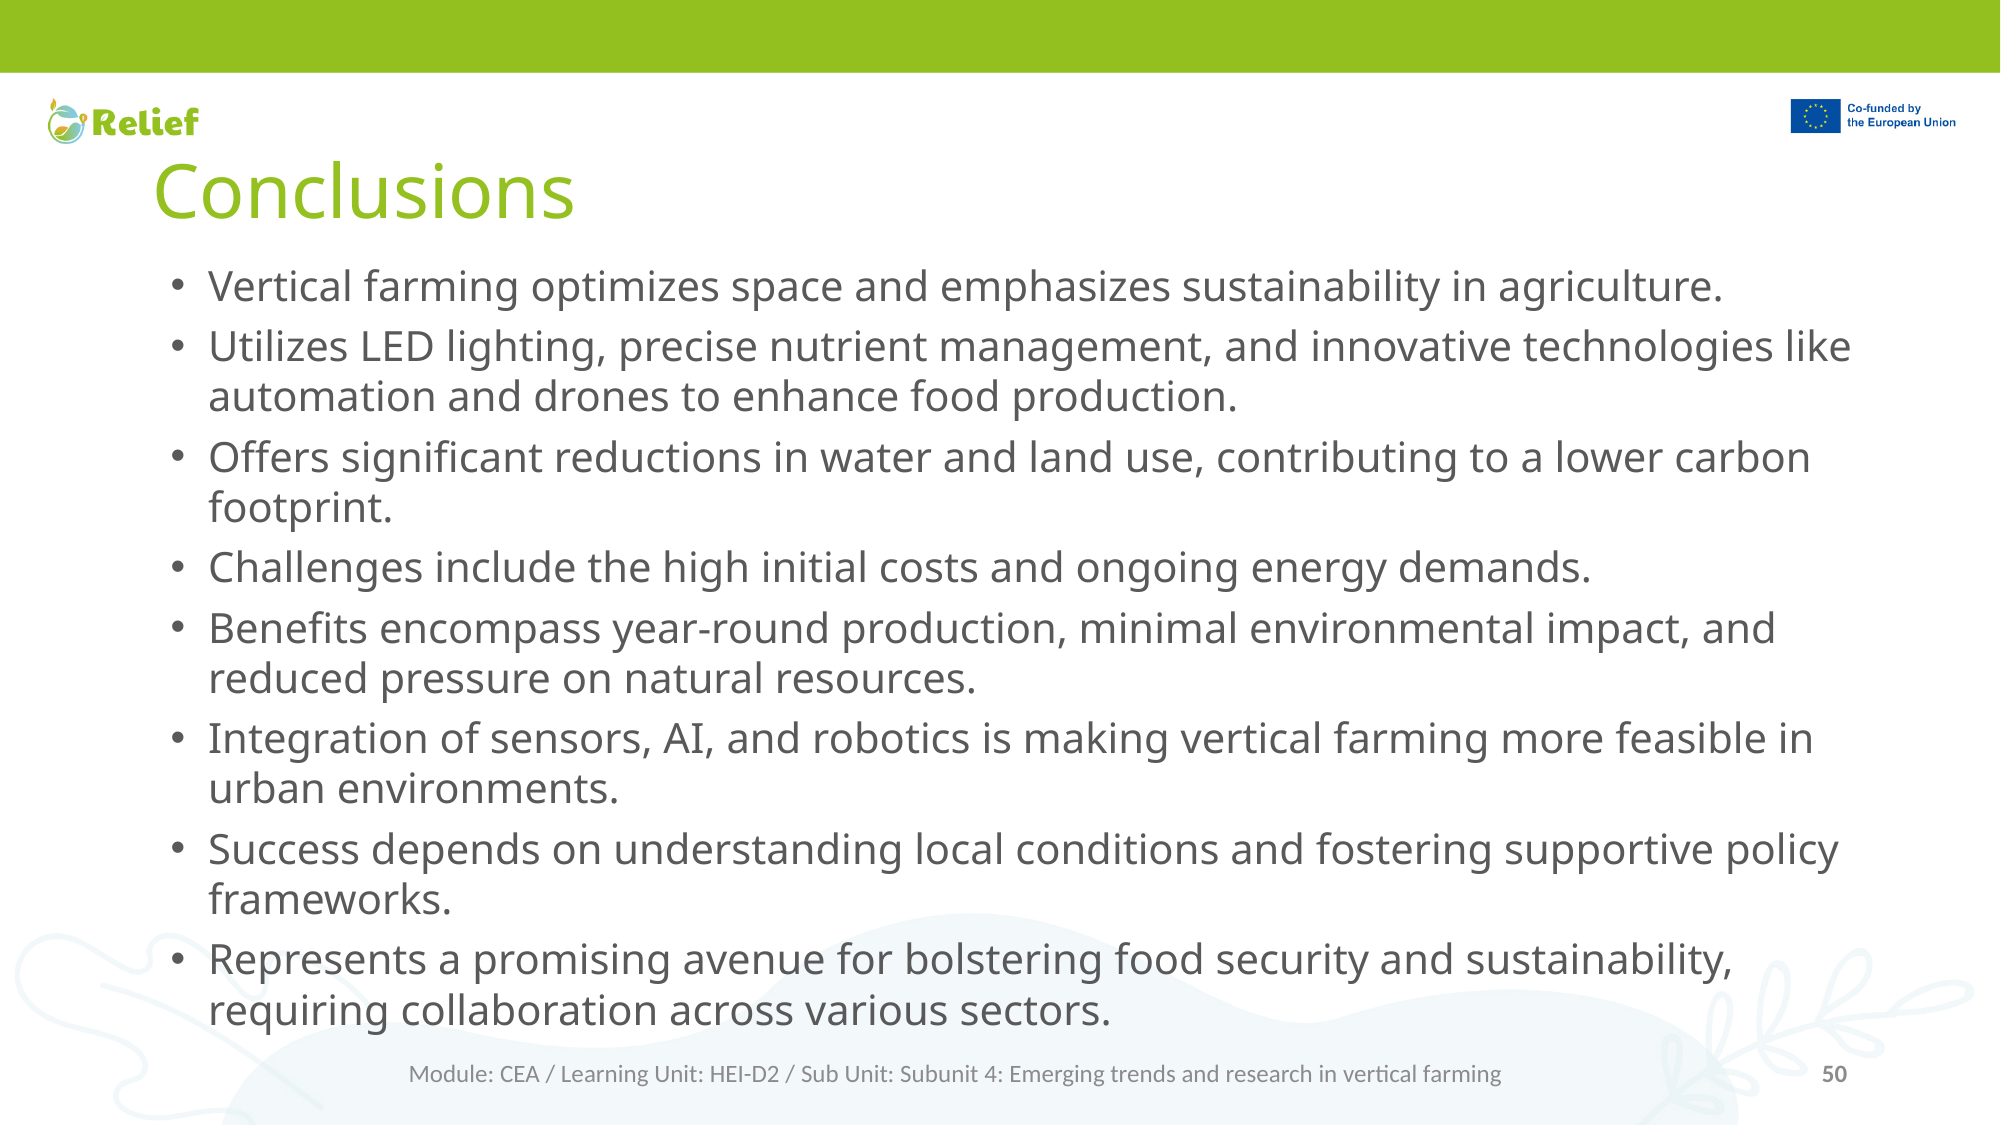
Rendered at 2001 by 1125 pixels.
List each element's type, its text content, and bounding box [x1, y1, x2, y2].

title Conclusions [137, 111, 1863, 251]
list Vertical farming optimizes space and emphasizes sustainability in agriculture. Utilizes LED lighting, precise nutrient management, and innovative technologies like automation and drones to enhance food production. Offers significant reductions in water and land use, contributing to a lower carbon footprint. Challenges include the high initial costs and ongoing energy demands. Benefits encompass year-round production, minimal environmental impact, and reduced pressure on natural resources. Integration of sensors, AI, and robotics is making vertical farming more feasible in urban environments. Success depends on understanding local conditions and fostering supportive policy frameworks. Represents a promising avenue for bolstering food security and sustainability, requiring collaboration across various sectors. [80, 251, 1886, 1076]
picture [0, 0, 2001, 1125]
slide_number 50 [1787, 1042, 1863, 1103]
footer Module: CEA / Learning Unit: HEI-D2 / Sub Unit: Subunit 4: Emerging trends and research in vertical farming [137, 1023, 1775, 1122]
